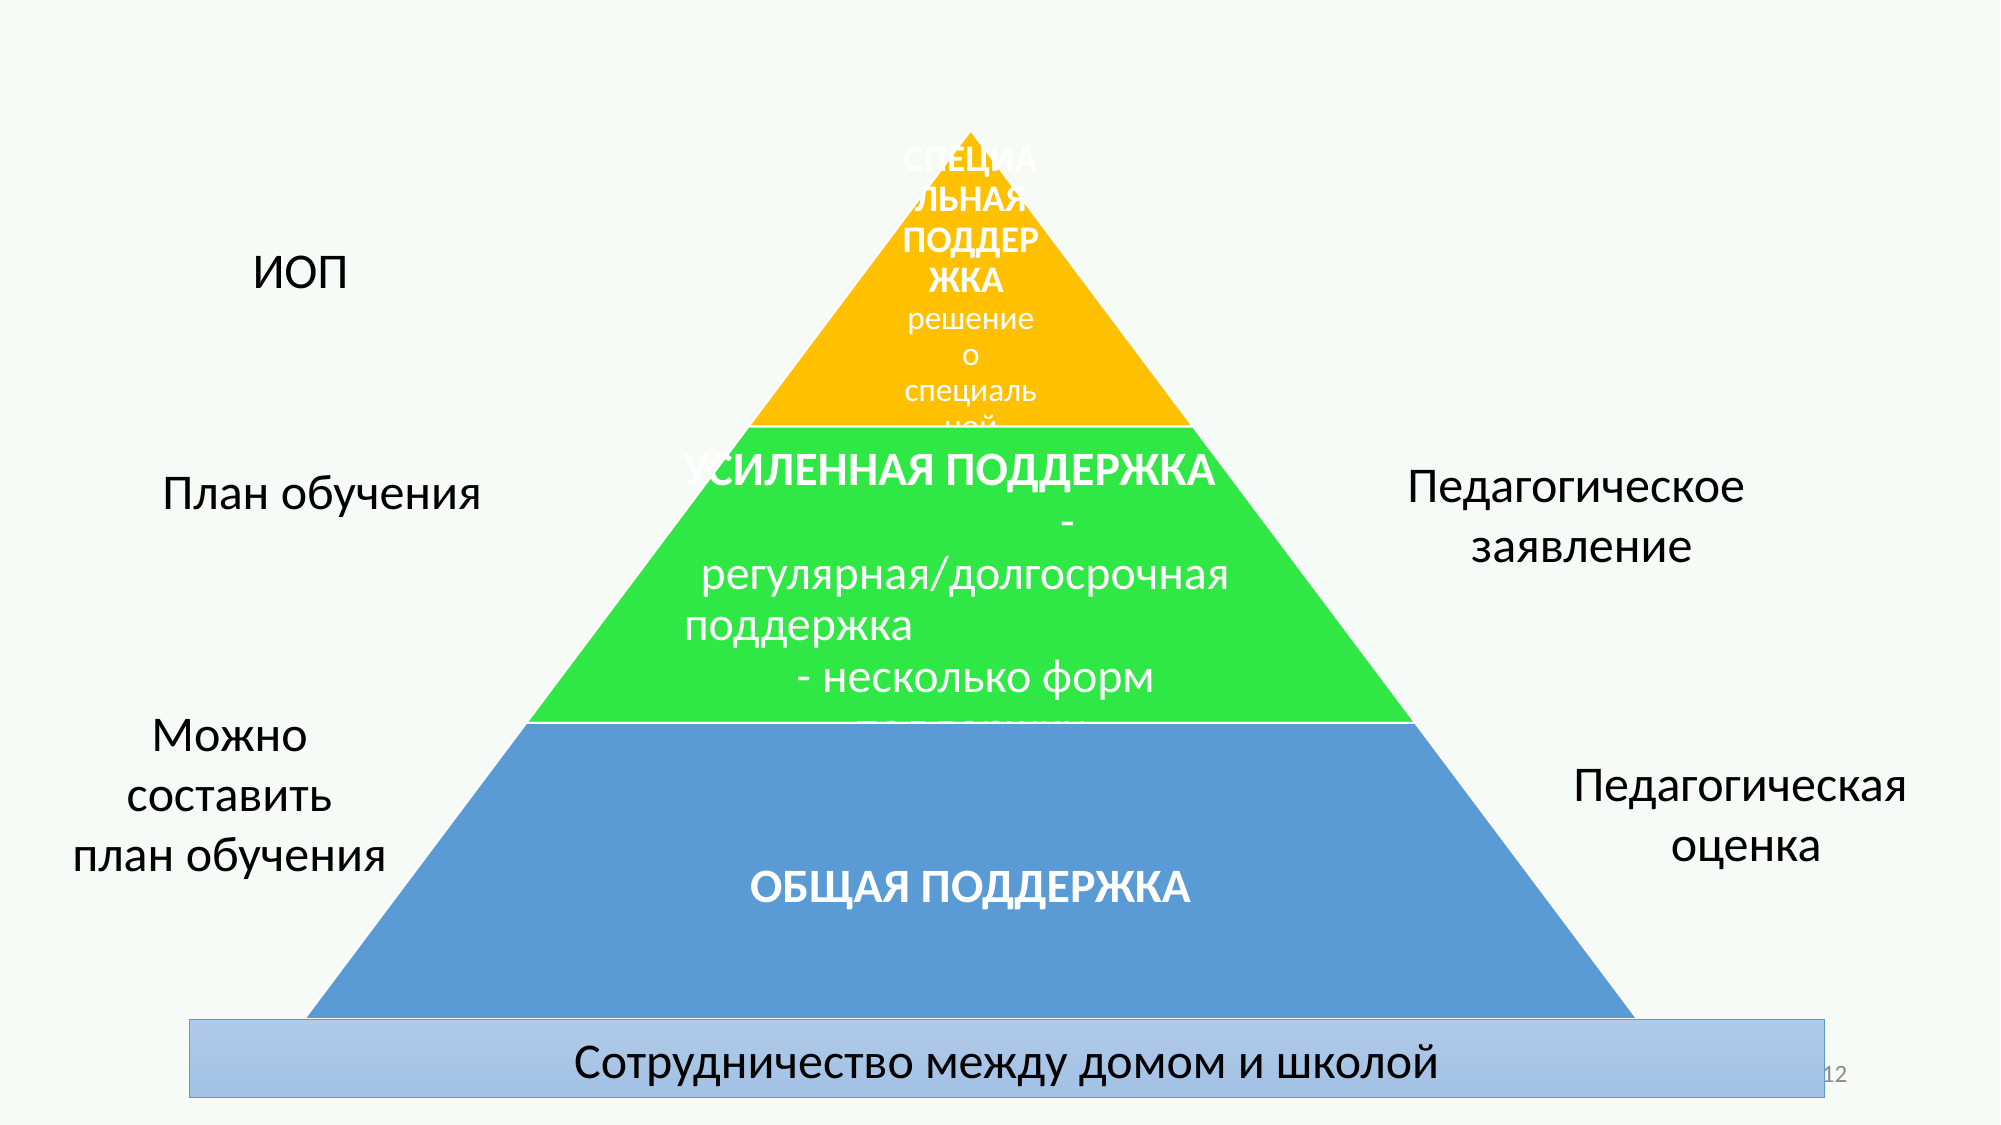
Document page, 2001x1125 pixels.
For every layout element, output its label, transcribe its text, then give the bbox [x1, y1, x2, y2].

slide_number 12 [1412, 1042, 1863, 1103]
text_box ИОП [237, 231, 304, 307]
text_box Педагогическая оценка [1638, 744, 1934, 880]
text_box Можно составить план обучения [0, 693, 304, 889]
text_box План обучения [147, 452, 304, 527]
text_box Сотрудничество между домом и школой [189, 1019, 1825, 1098]
text_box Педагогическое заявление [1638, 445, 1772, 580]
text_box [304, 130, 1638, 1020]
